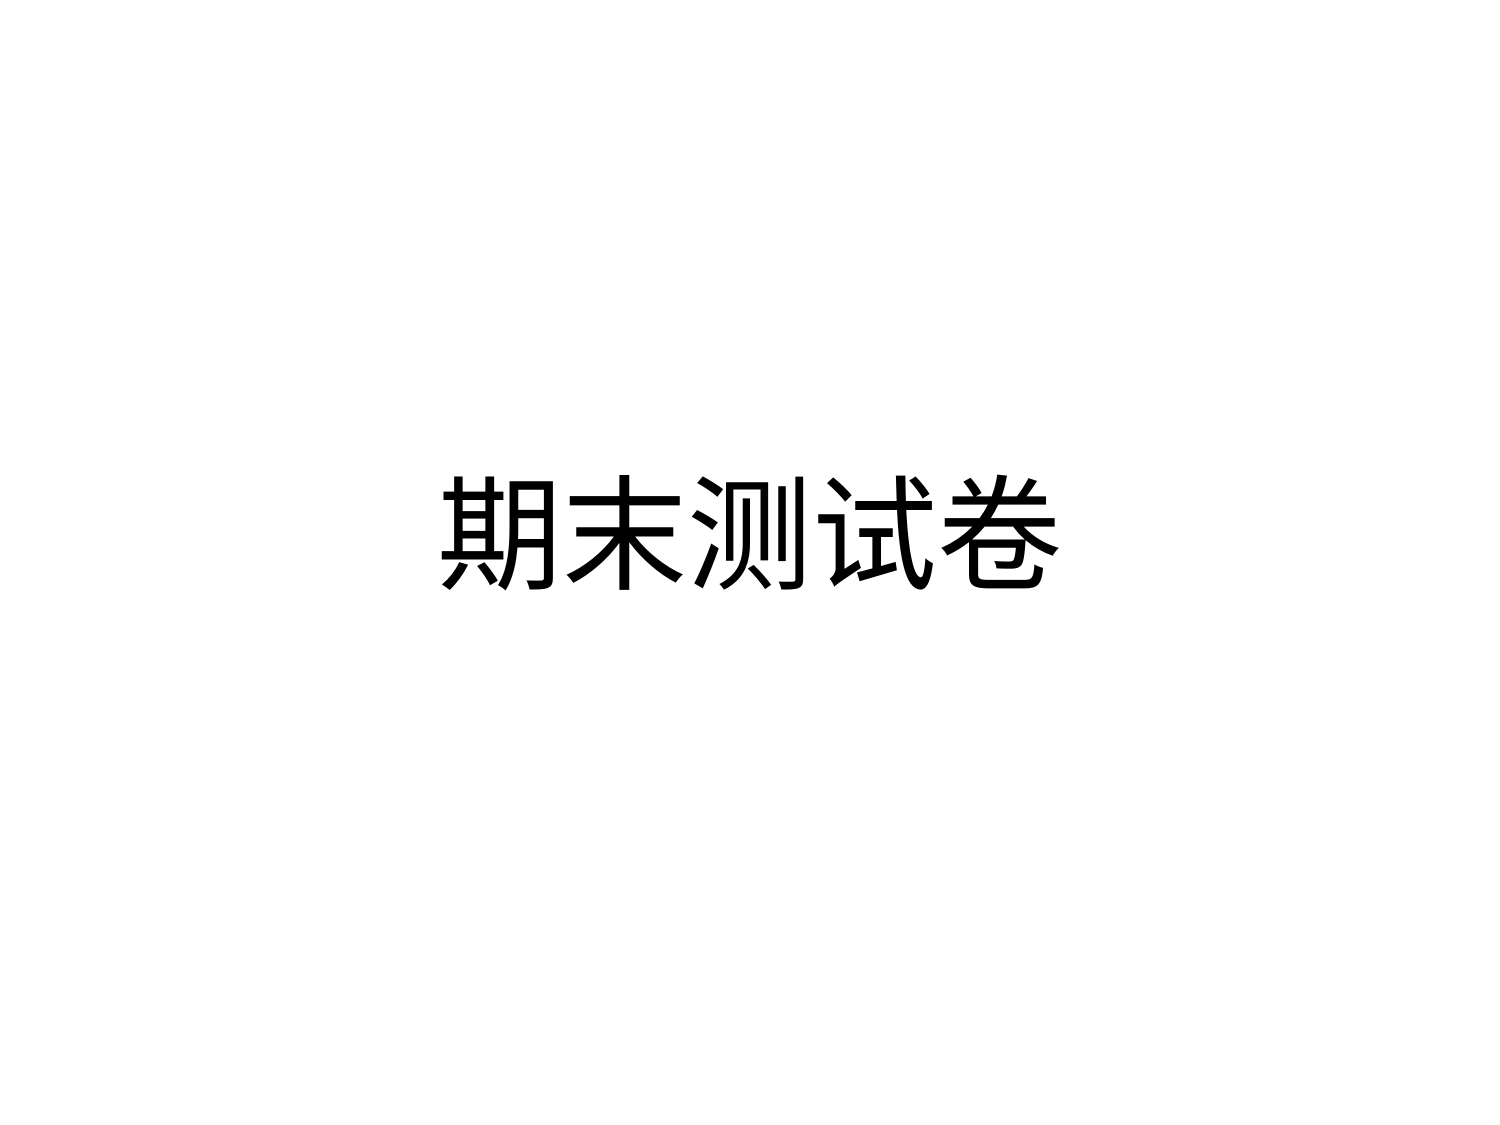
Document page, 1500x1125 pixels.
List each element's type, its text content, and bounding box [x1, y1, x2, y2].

text_box 期末测试卷 [0, 373, 1500, 614]
